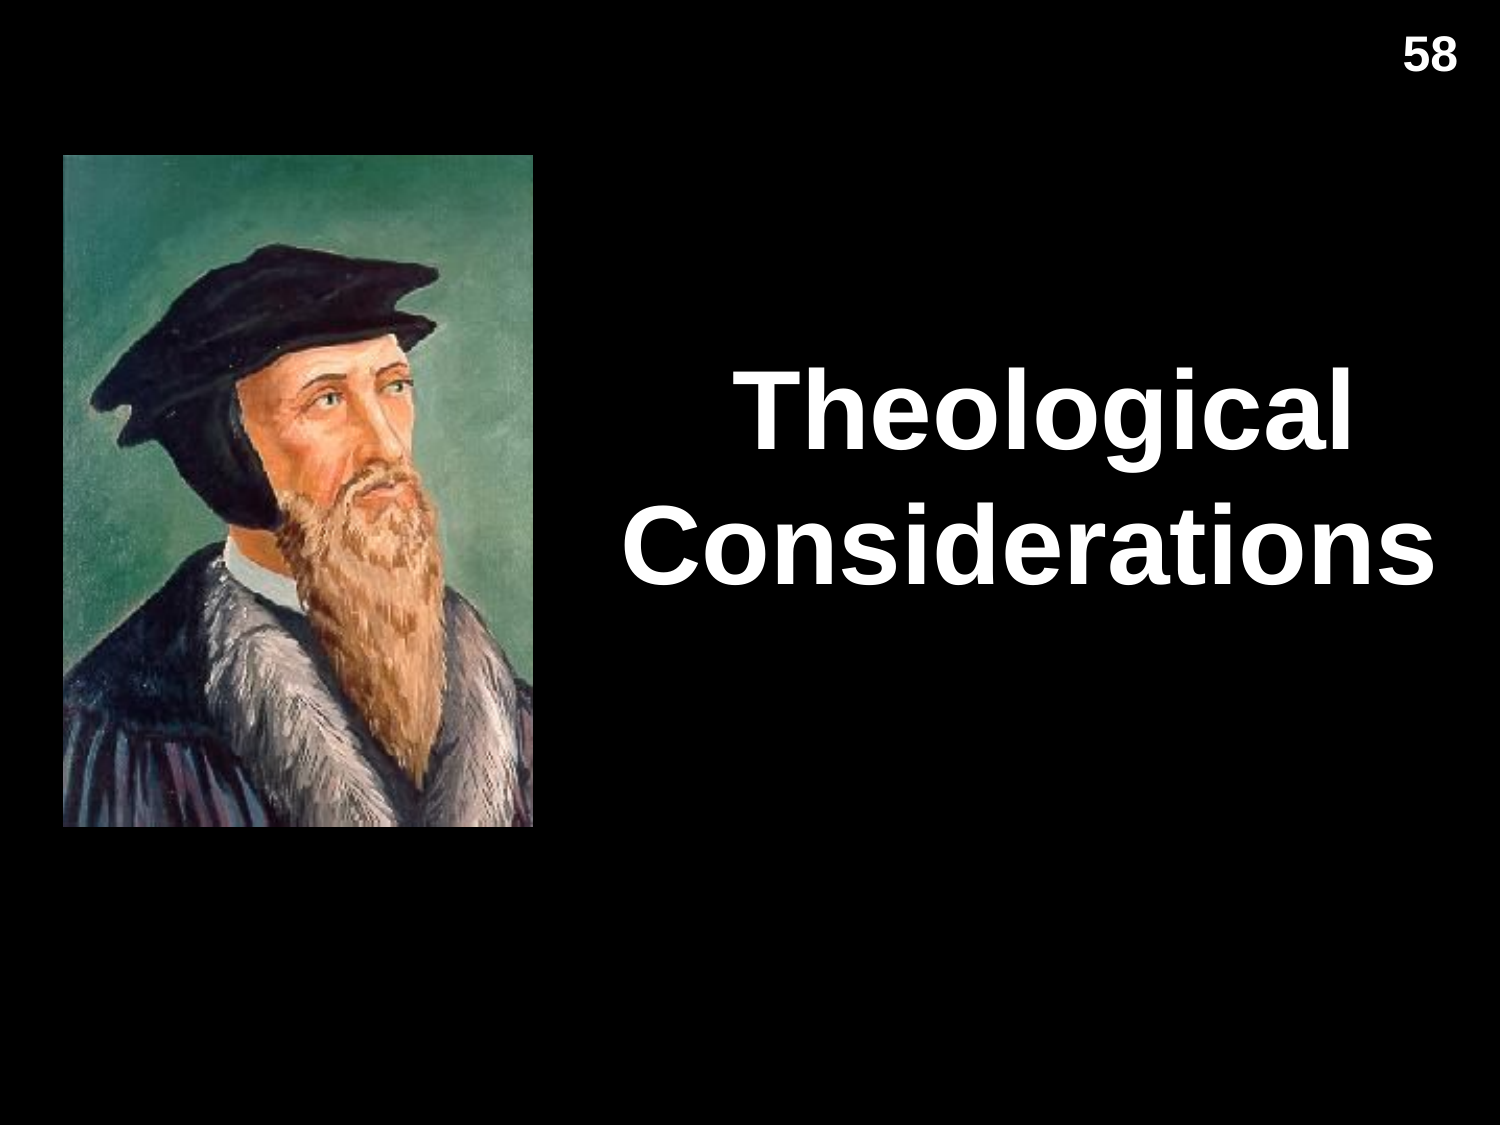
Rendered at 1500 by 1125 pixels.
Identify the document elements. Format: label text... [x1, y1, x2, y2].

title Theological Considerations [590, 38, 1500, 906]
picture [63, 155, 533, 827]
text_box 58 [1387, 14, 1474, 89]
